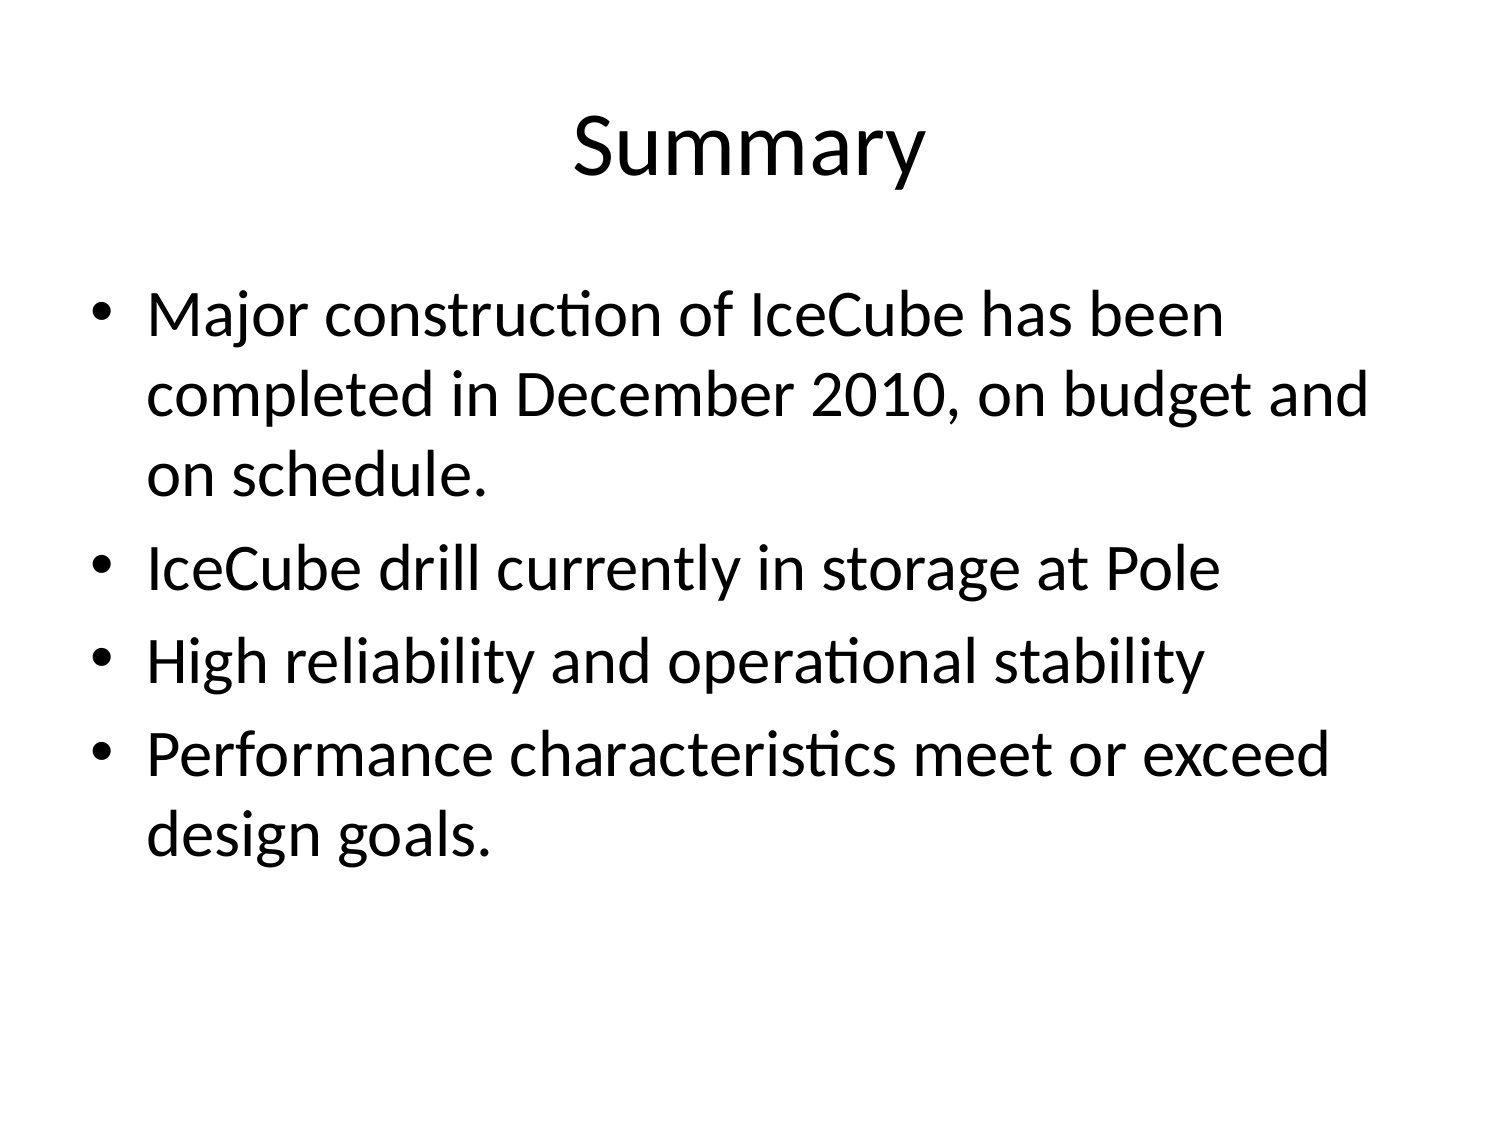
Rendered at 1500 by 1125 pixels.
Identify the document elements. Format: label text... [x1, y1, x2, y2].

title Summary [75, 45, 1425, 233]
list Major construction of IceCube has been completed in December 2010, on budget and on schedule. IceCube drill currently in storage at Pole High reliability and operational stability Performance characteristics meet or exceed design goals. [75, 262, 1425, 1005]
